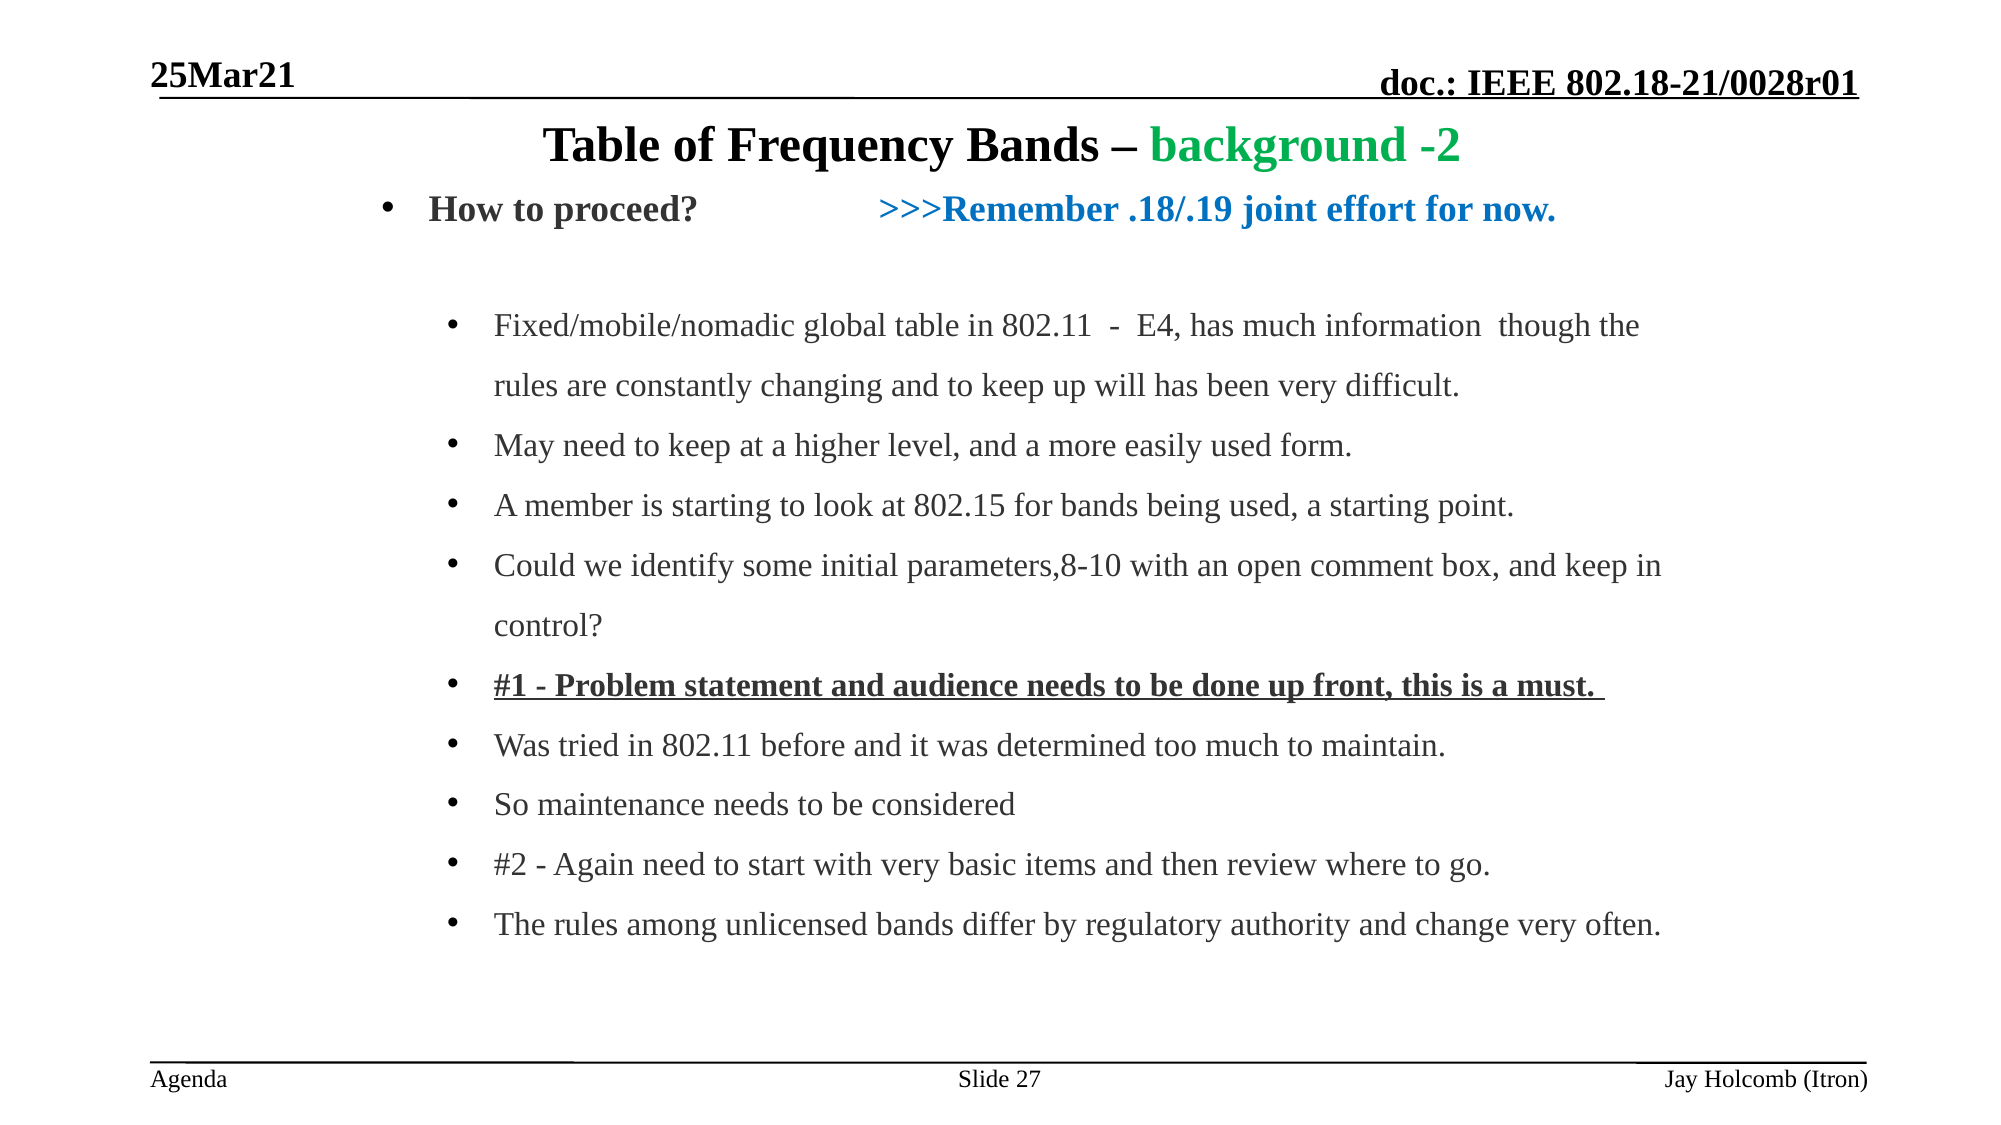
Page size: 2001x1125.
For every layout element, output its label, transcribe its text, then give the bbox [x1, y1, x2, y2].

footer Jay Holcomb (Itron) [1171, 1061, 1869, 1093]
title Table of Frequency Bands – background -2 [364, 103, 1640, 180]
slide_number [149, 49, 651, 95]
list How to proceed? >>>Remember .18/.19 joint effort for now. Fixed/mobile/nomadic global table in 802.11 - E4, has much information though the rules are constantly changing and to keep up will has been very difficult. May need to keep at a higher level, and a more easily used form. A member is starting to look at 802.15 for bands being used, a starting point. Could we identify some initial parameters,8-10 with an open comment box, and keep in control? #1 - Problem statement and audience needs to be done up front, this is a must. Was tried in 802.11 before and it was determined too much to maintain. So maintenance needs to be considered #2 - Again need to start with very basic items and then review where to go. The rules among unlicensed bands differ by regulatory authority and change very often. [366, 176, 1705, 1076]
slide_number Slide 27 [933, 1061, 1067, 1123]
